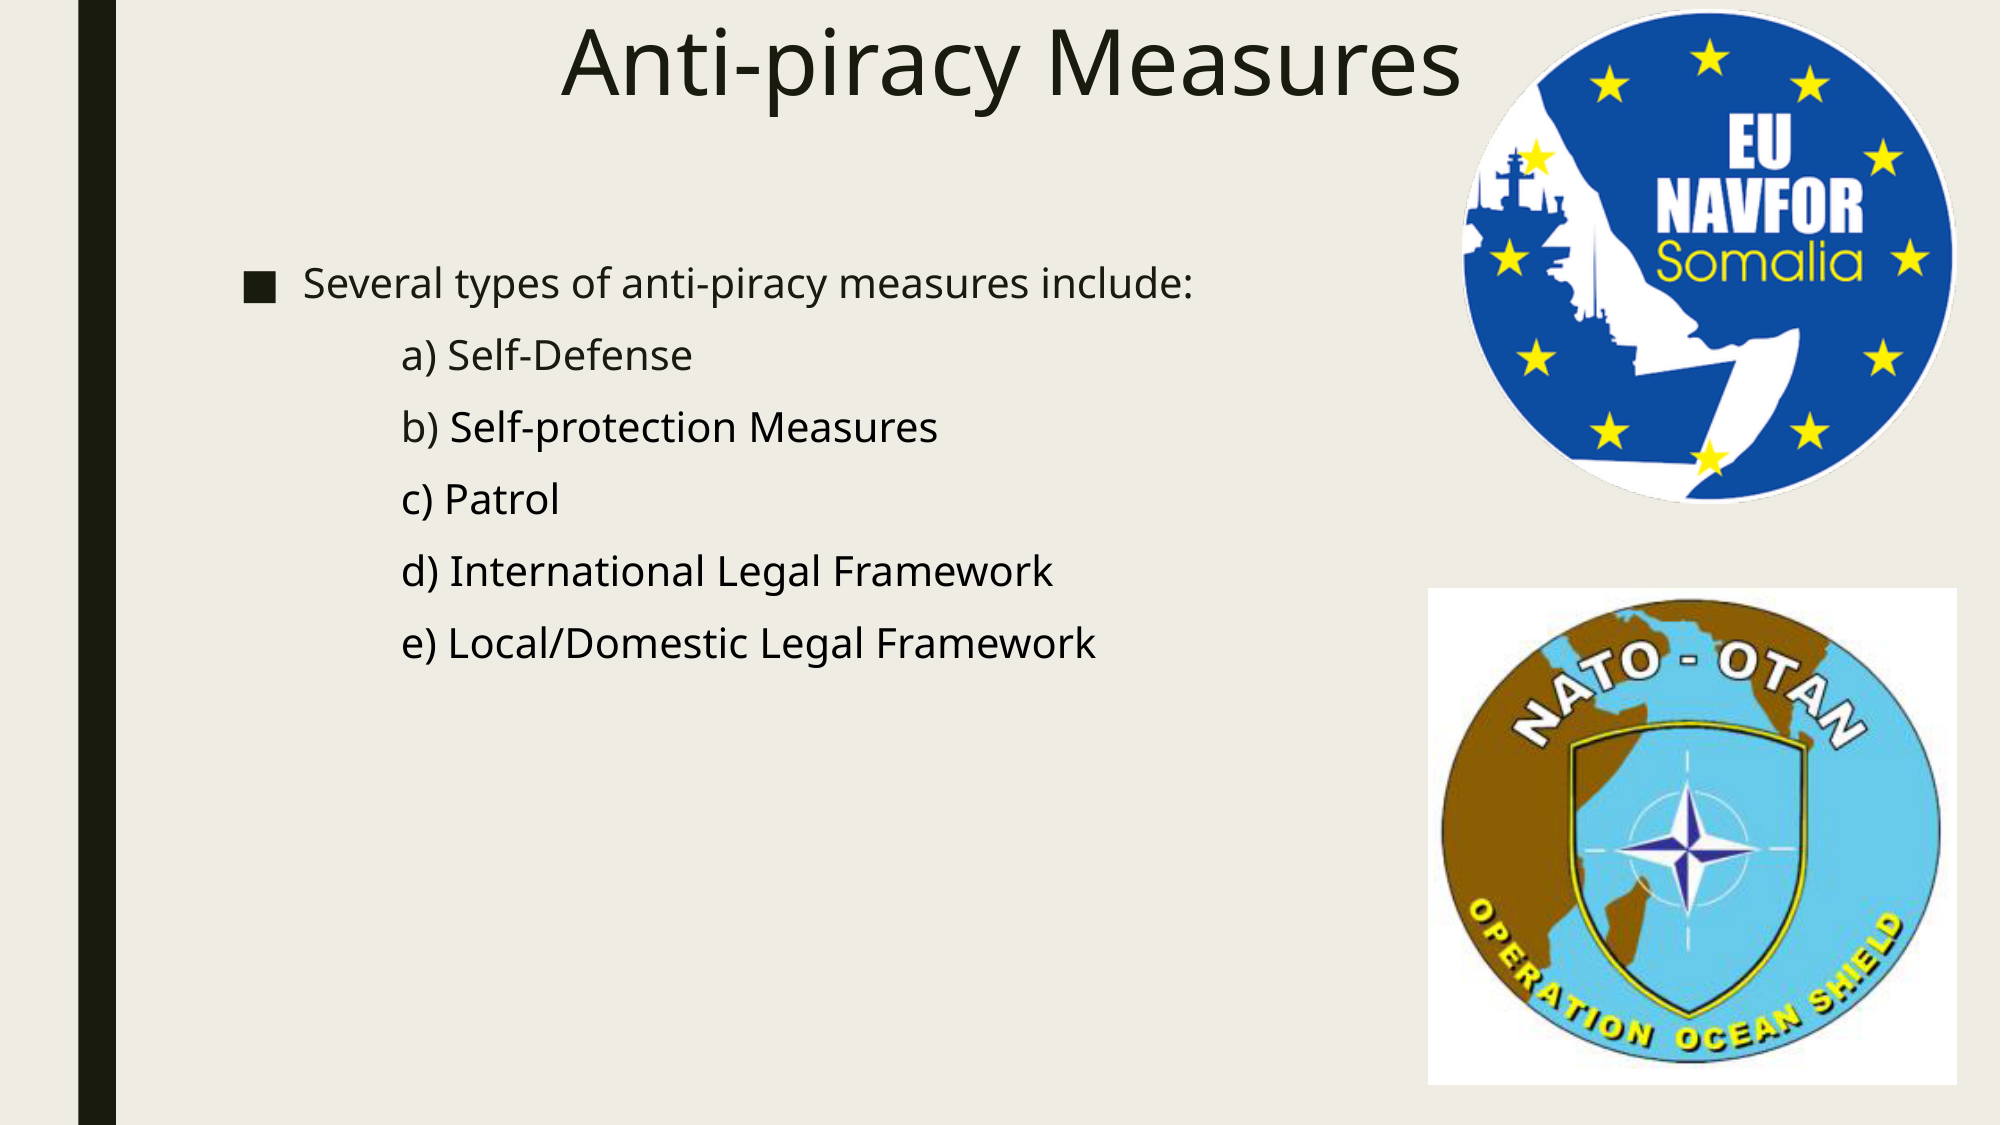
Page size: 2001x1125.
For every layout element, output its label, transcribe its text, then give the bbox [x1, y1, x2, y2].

title Anti-piracy Measures [225, 9, 1462, 253]
picture [1462, 9, 1957, 504]
list Several types of anti-piracy measures include: a) Self-Defense b) Self-protection Measures c) Patrol d) International Legal Framework e) Local/Domestic Legal Framework [225, 253, 1800, 841]
picture [1428, 588, 1957, 1085]
